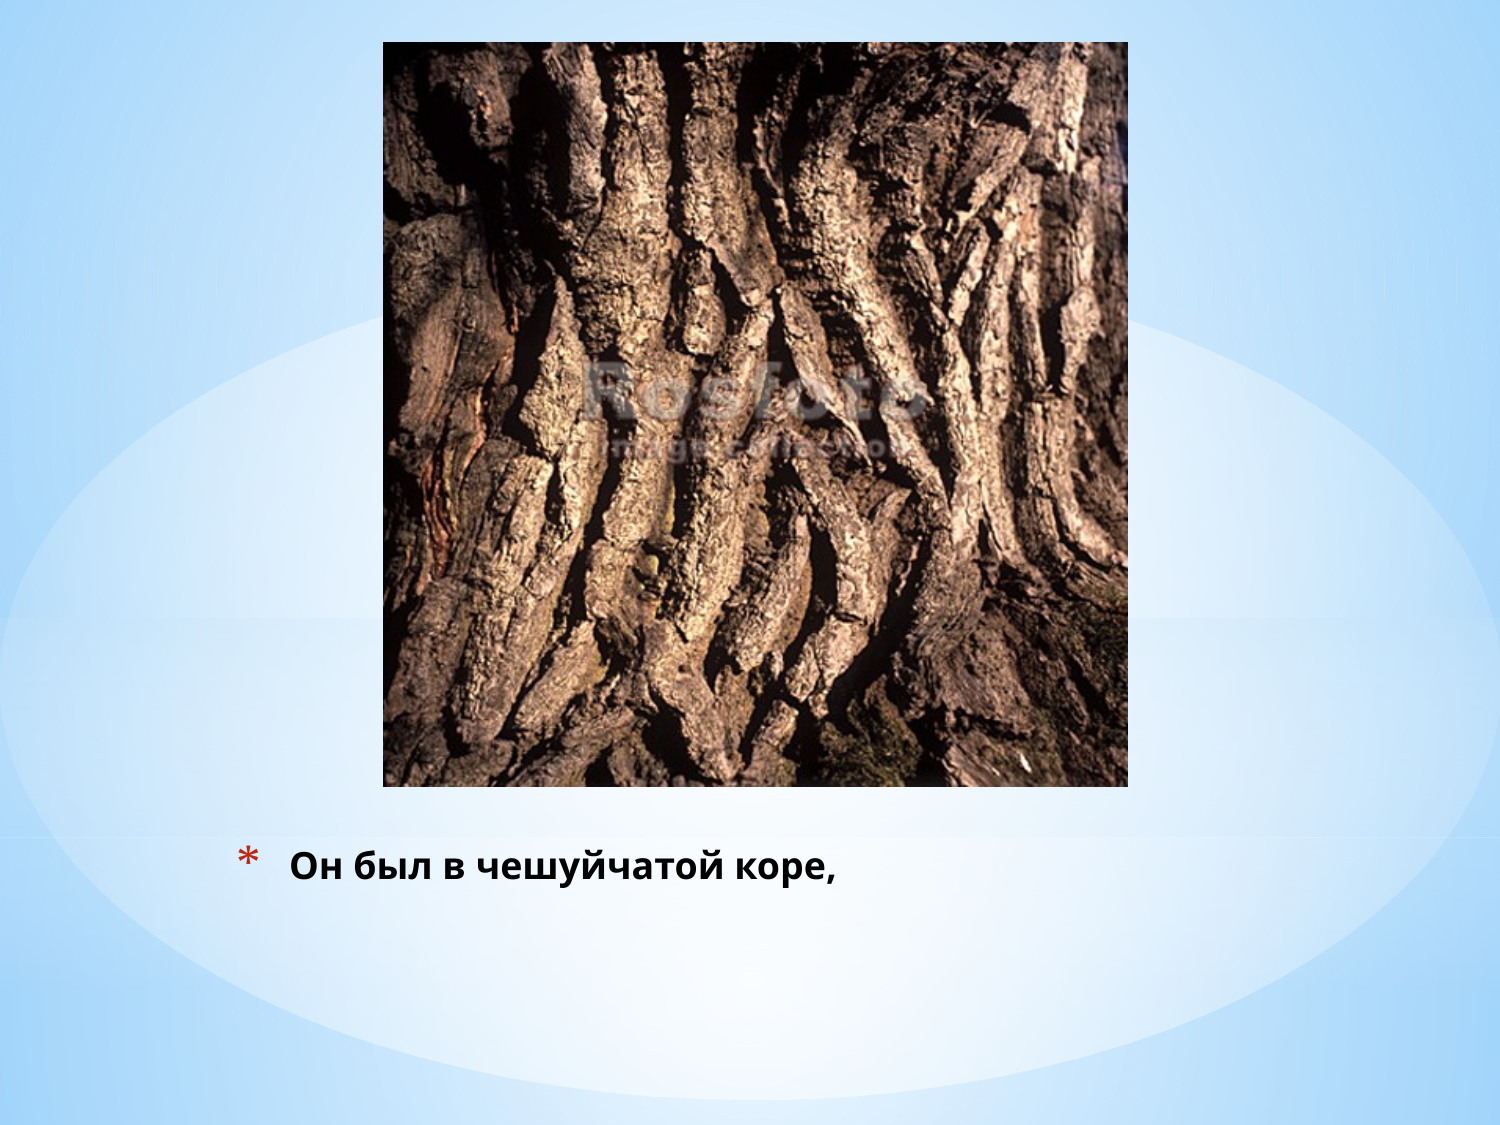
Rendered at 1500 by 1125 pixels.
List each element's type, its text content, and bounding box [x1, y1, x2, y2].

title Он был в чешуйчатой коре, [221, 834, 1291, 1022]
picture [383, 42, 1129, 788]
